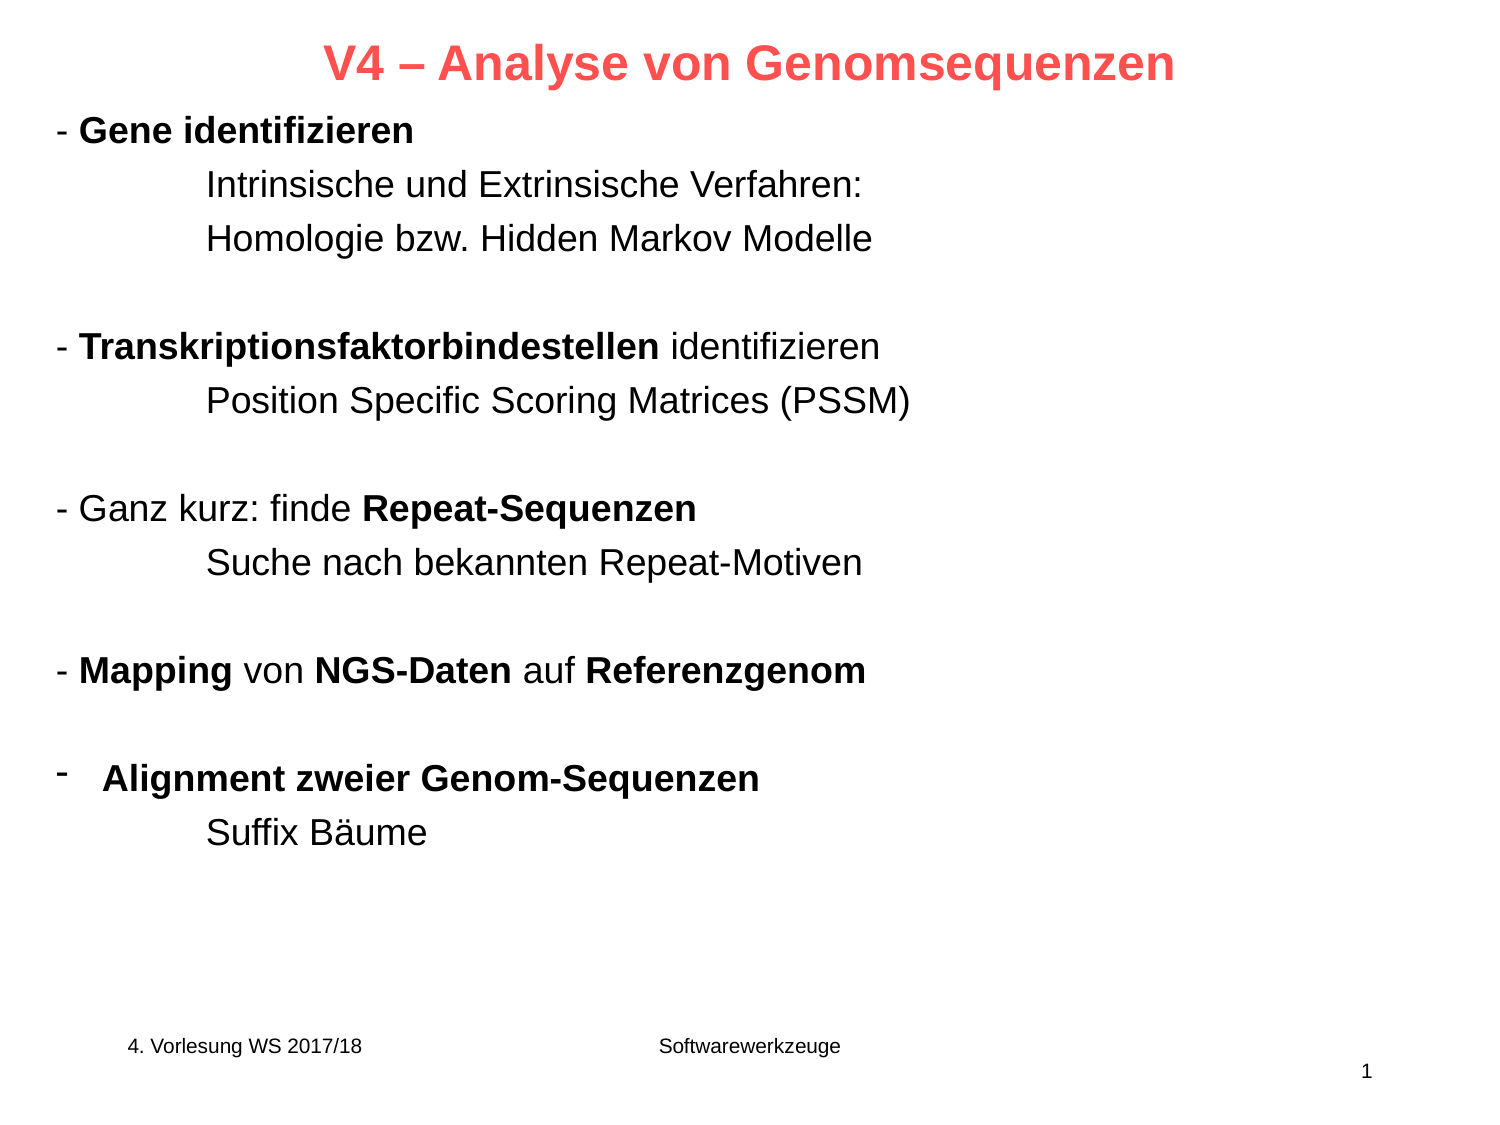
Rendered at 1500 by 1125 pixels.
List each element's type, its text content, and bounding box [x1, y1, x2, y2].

slide_number 4. Vorlesung WS 2017/18 [112, 1024, 426, 1101]
footer Softwarewerkzeuge [512, 1024, 988, 1101]
text_box - Gene identifizieren Intrinsische und Extrinsische Verfahren: Homologie bzw. Hidden Markov Modelle - Transkriptionsfaktorbindestellen identifizieren Position Specific Scoring Matrices (PSSM) - Ganz kurz: finde Repeat-Sequenzen Suche nach bekannten Repeat-Motiven - Mapping von NGS-Daten auf Referenzgenom Alignment zweier Genom-Sequenzen Suffix Bäume [41, 90, 1439, 861]
title V4 – Analyse von Genomsequenzen [112, 31, 1388, 90]
slide_number 1 [1074, 1024, 1388, 1101]
